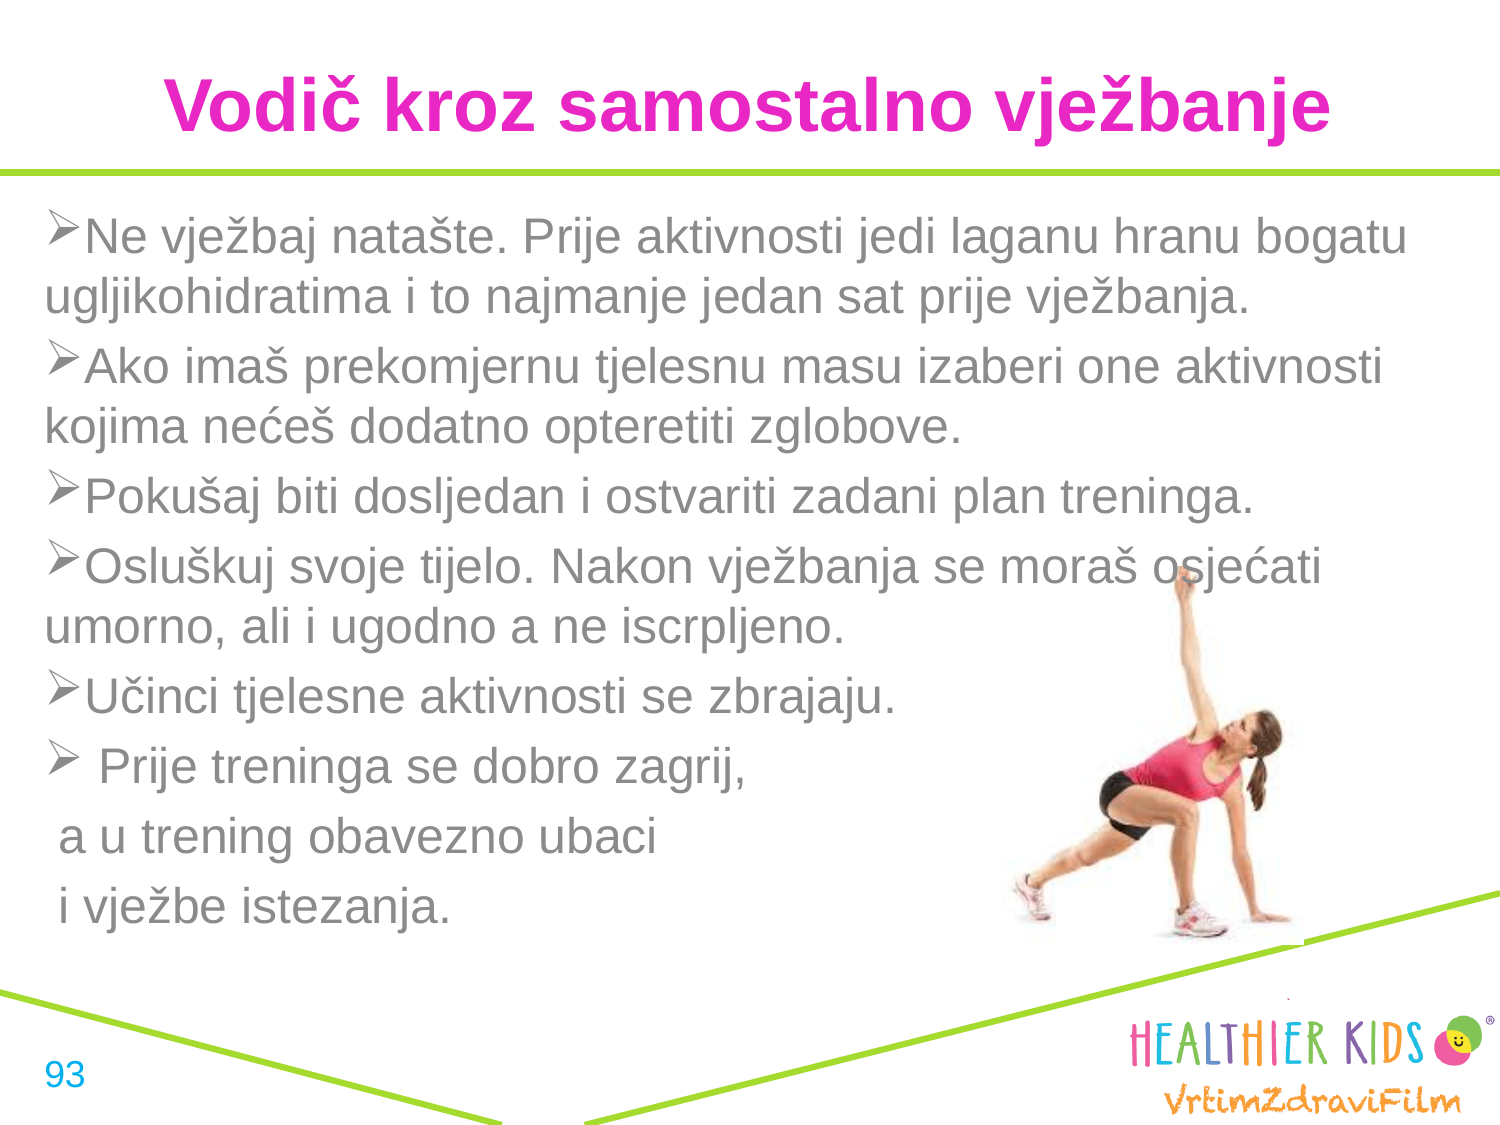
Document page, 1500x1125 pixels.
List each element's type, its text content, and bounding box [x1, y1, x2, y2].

picture [996, 566, 1305, 945]
subtitle Ne vježbaj natašte. Prije aktivnosti jedi laganu hranu bogatu ugljikohidratima i to najmanje jedan sat prije vježbanja. Ako imaš prekomjernu tjelesnu masu izaberi one aktivnosti kojima nećeš dodatno opteretiti zglobove. Pokušaj biti dosljedan i ostvariti zadani plan treninga. Osluškuj svoje tijelo. Nakon vježbanja se moraš osjećati umorno, ali i ugodno a ne iscrpljeno. Učinci tjelesne aktivnosti se zbrajaju. Prije treninga se dobro zagrij, a u trening obavezno ubaci i vježbe istezanja. [29, 196, 1459, 977]
title Vodič kroz samostalno vježbanje [73, 7, 1424, 195]
slide_number 93 [29, 1042, 380, 1103]
picture [1118, 992, 1500, 1124]
